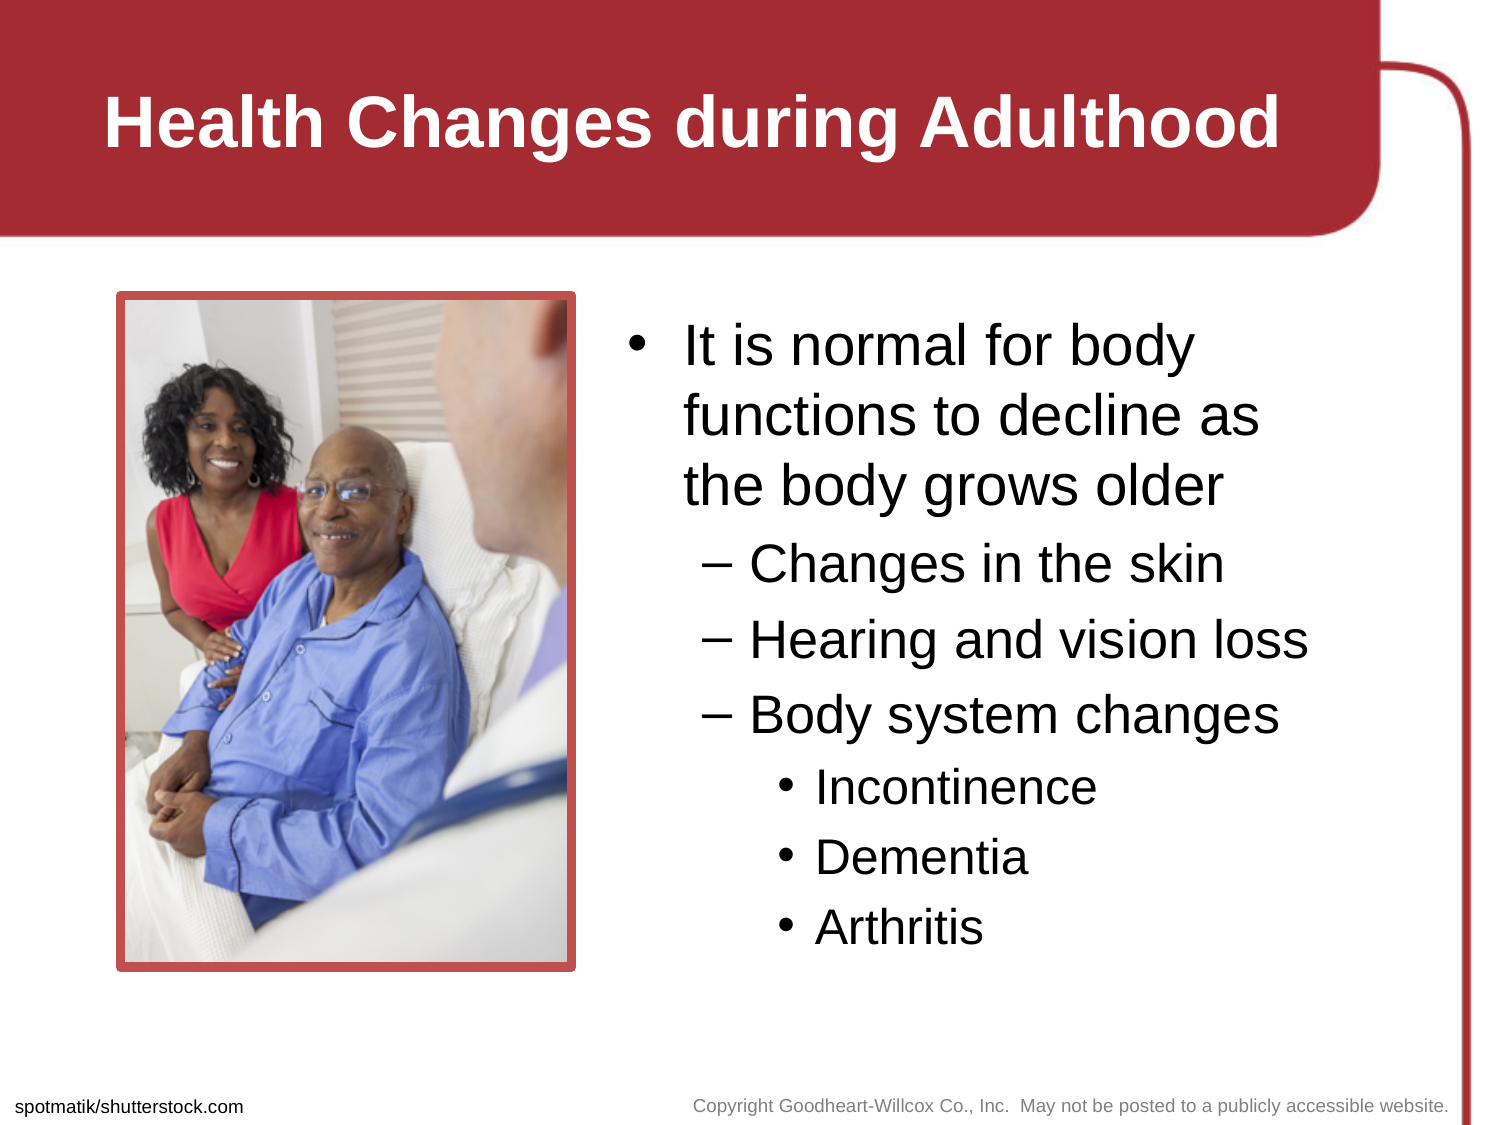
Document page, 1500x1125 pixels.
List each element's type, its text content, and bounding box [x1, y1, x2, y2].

picture [0, 0, 1500, 1125]
list It is normal for body functions to decline as the body grows older Changes in the skin Hearing and vision loss Body system changes Incontinence Dementia Arthritis [612, 299, 1338, 1025]
text_box spotmatik/shutterstock.com [0, 1087, 400, 1125]
title Health Changes during Adulthood [37, 12, 1351, 226]
